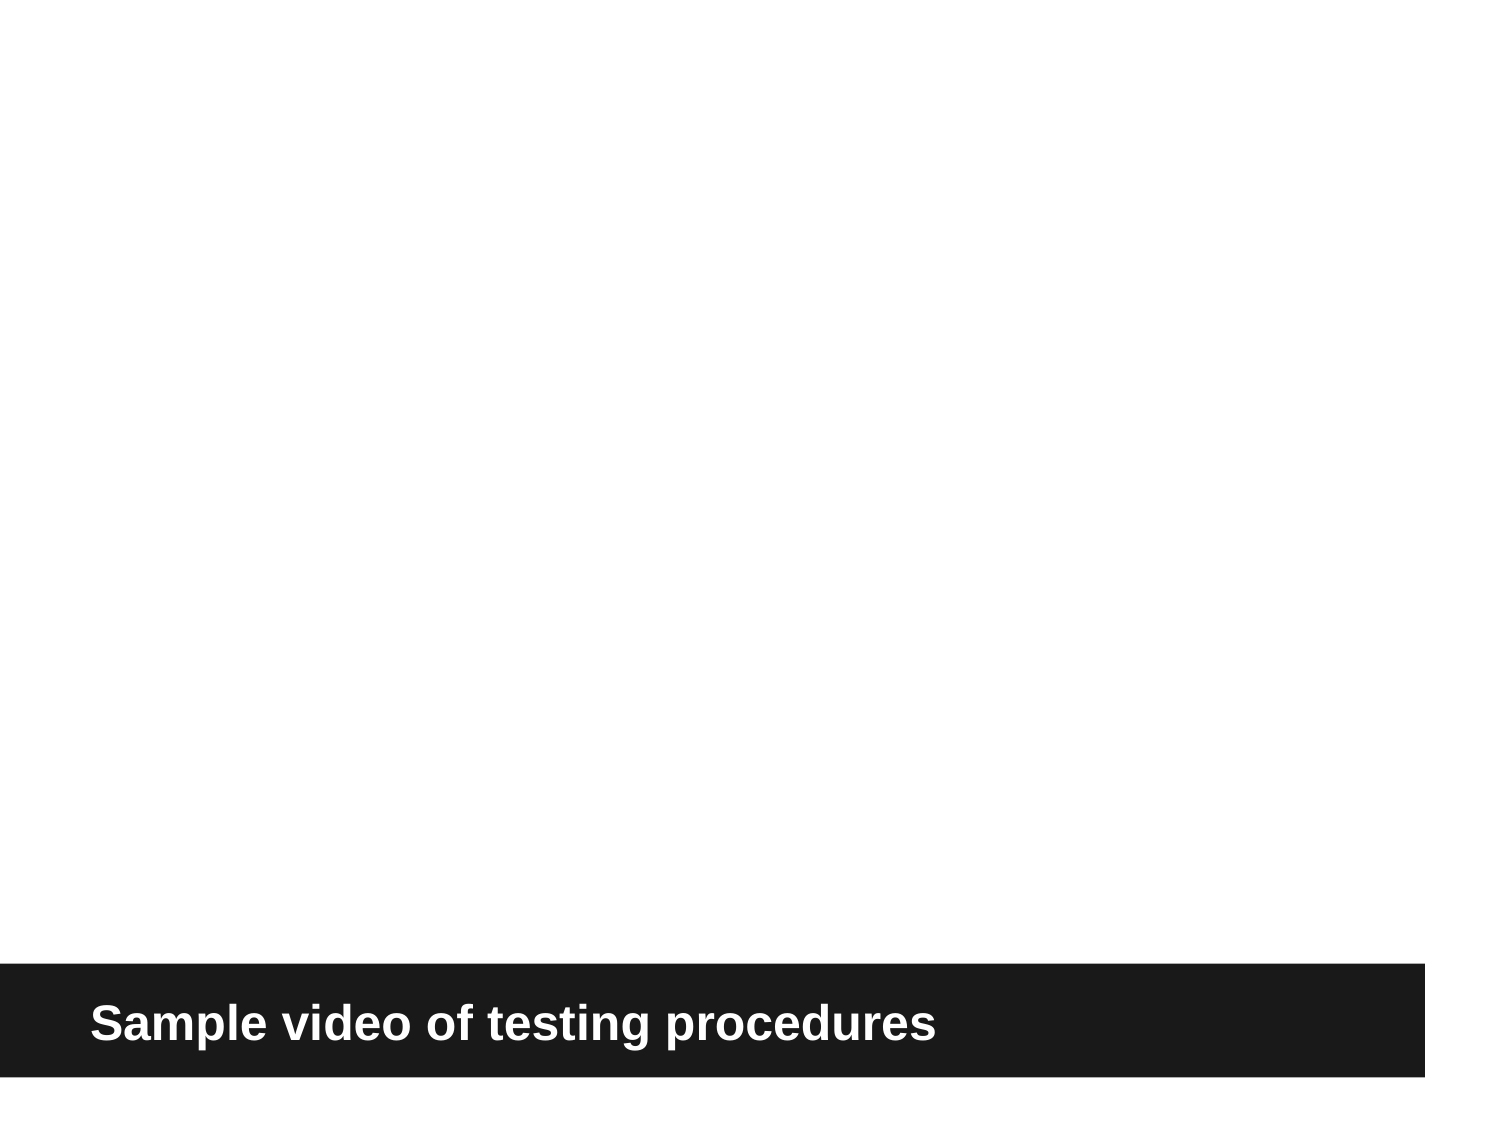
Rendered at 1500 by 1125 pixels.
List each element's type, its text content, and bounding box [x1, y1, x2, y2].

list Sample video of testing procedures [75, 963, 1425, 1078]
